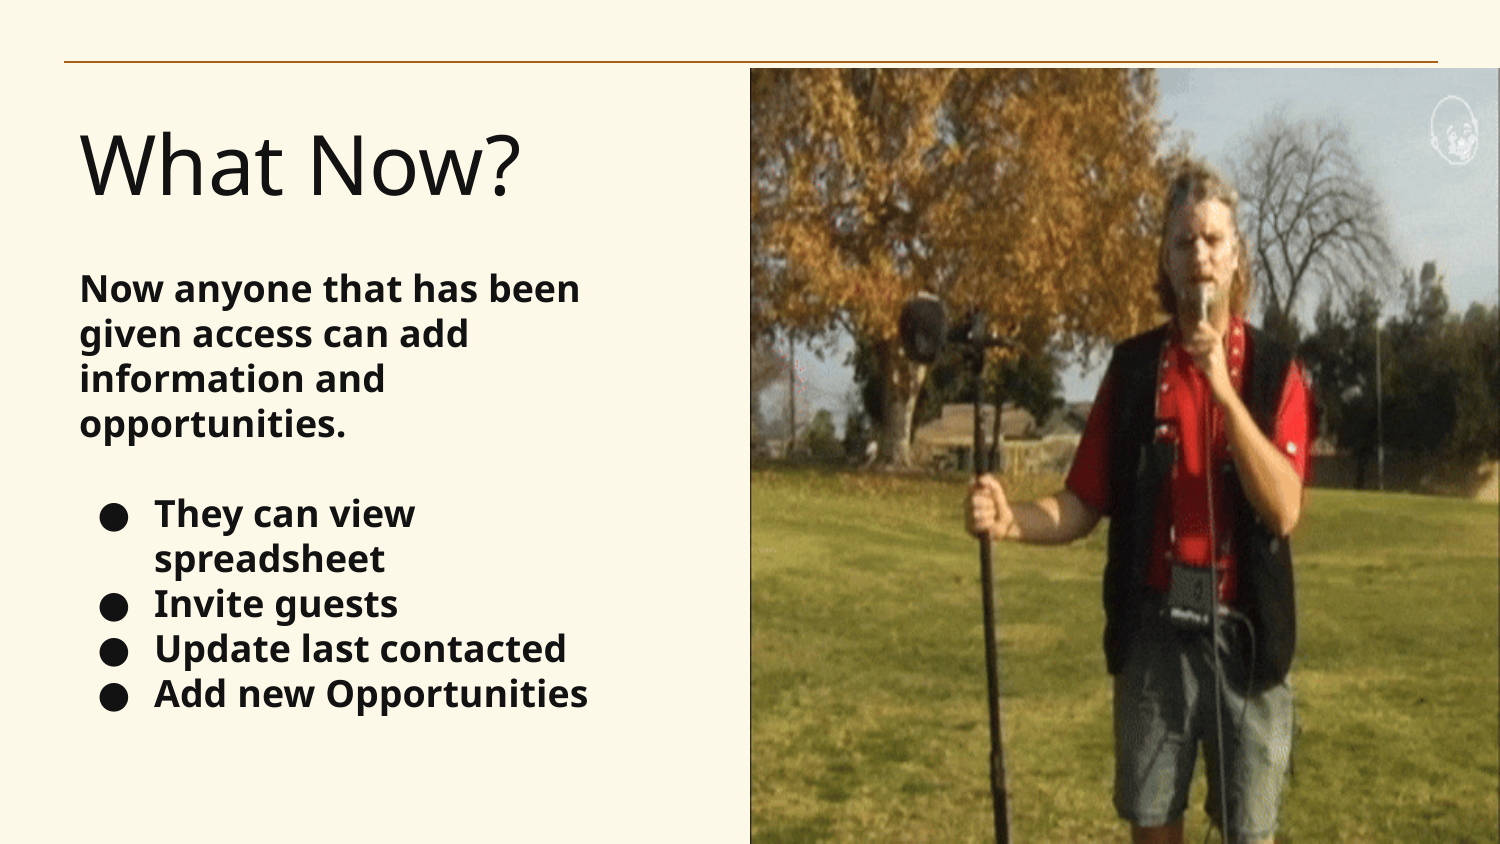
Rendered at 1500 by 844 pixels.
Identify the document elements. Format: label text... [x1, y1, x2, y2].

list Now anyone that has been given access can add information and opportunities. They can view spreadsheet Invite guests Update last contacted Add new Opportunities [64, 250, 646, 794]
title What Now? [64, 91, 646, 250]
picture [749, 68, 1500, 844]
